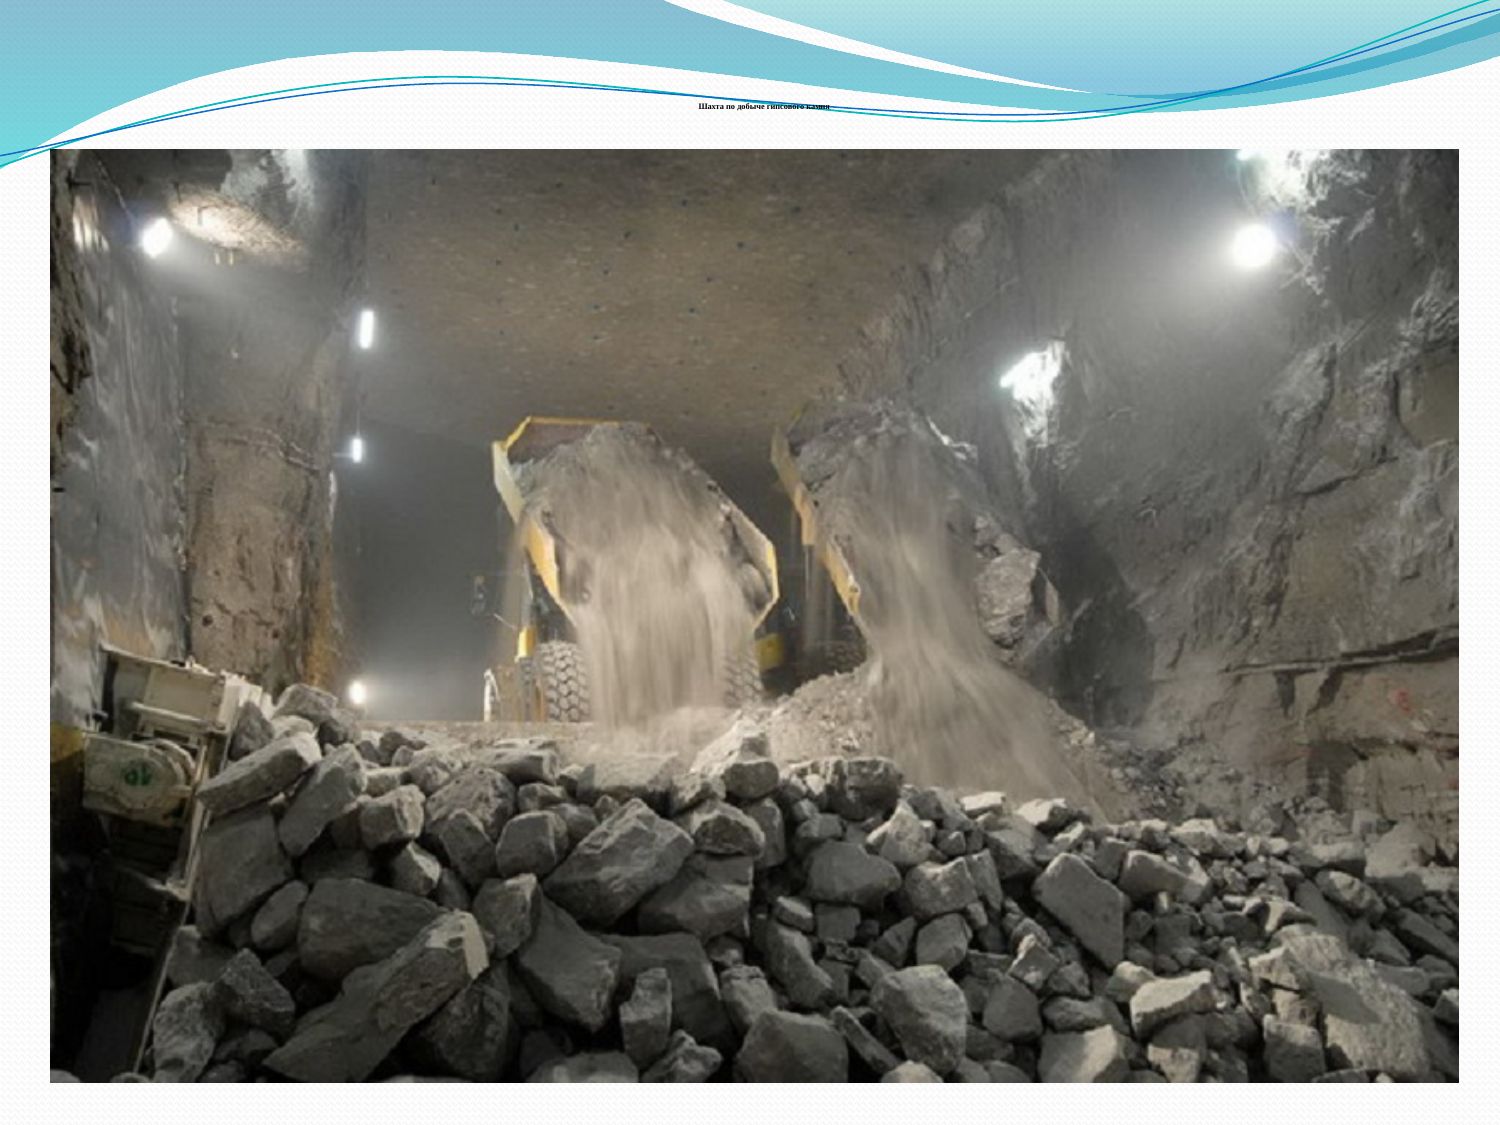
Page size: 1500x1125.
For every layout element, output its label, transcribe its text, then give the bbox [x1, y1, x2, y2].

title Шахта по добыче гипсового камня [87, 0, 1438, 113]
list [49, 149, 1459, 1084]
